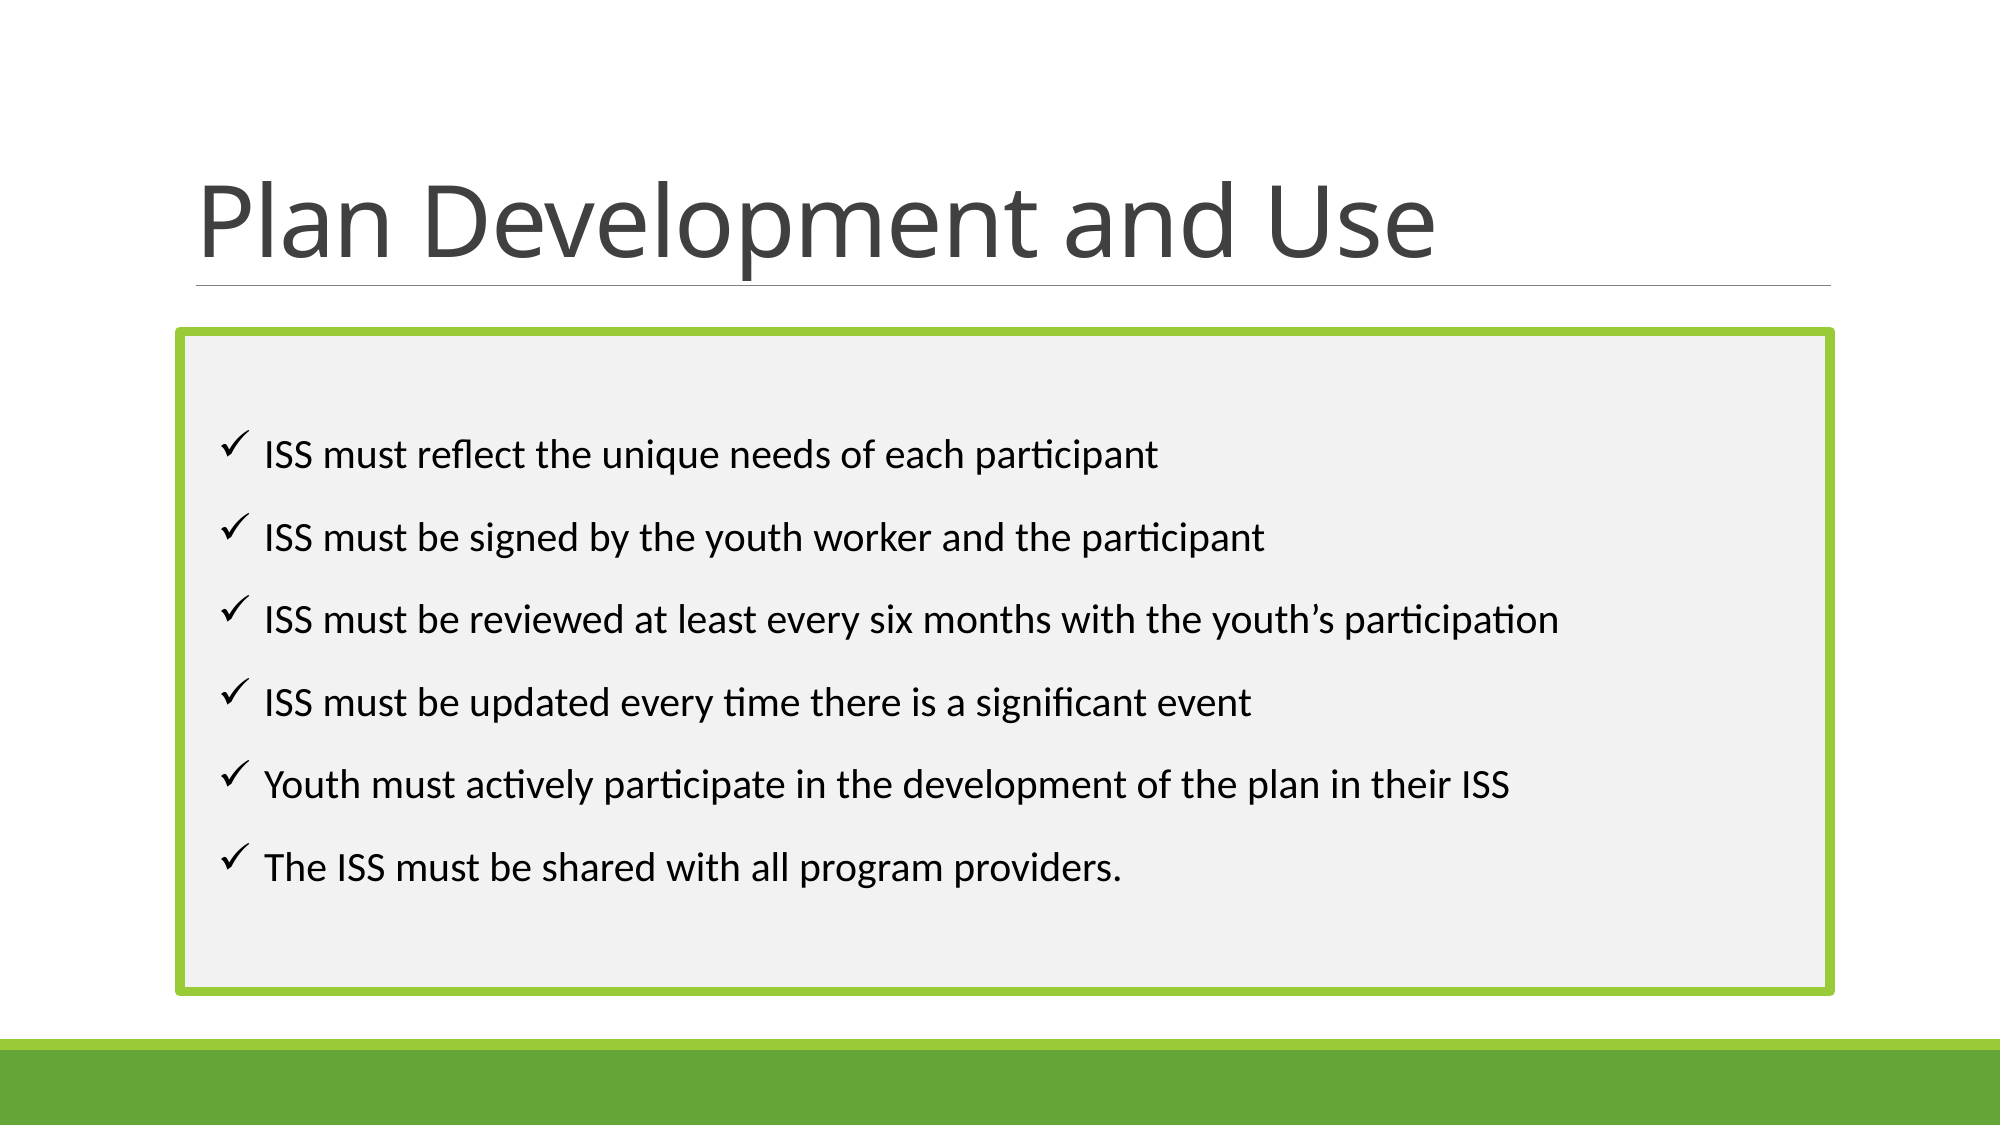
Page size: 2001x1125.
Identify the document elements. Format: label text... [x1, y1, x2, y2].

list ISS must reflect the unique needs of each participant ISS must be signed by the youth worker and the participant ISS must be reviewed at least every six months with the youth’s participation ISS must be updated every time there is a significant event Youth must actively participate in the development of the plan in their ISS The ISS must be shared with all program providers. [179, 330, 1831, 993]
title Plan Development and Use [180, 47, 1830, 285]
